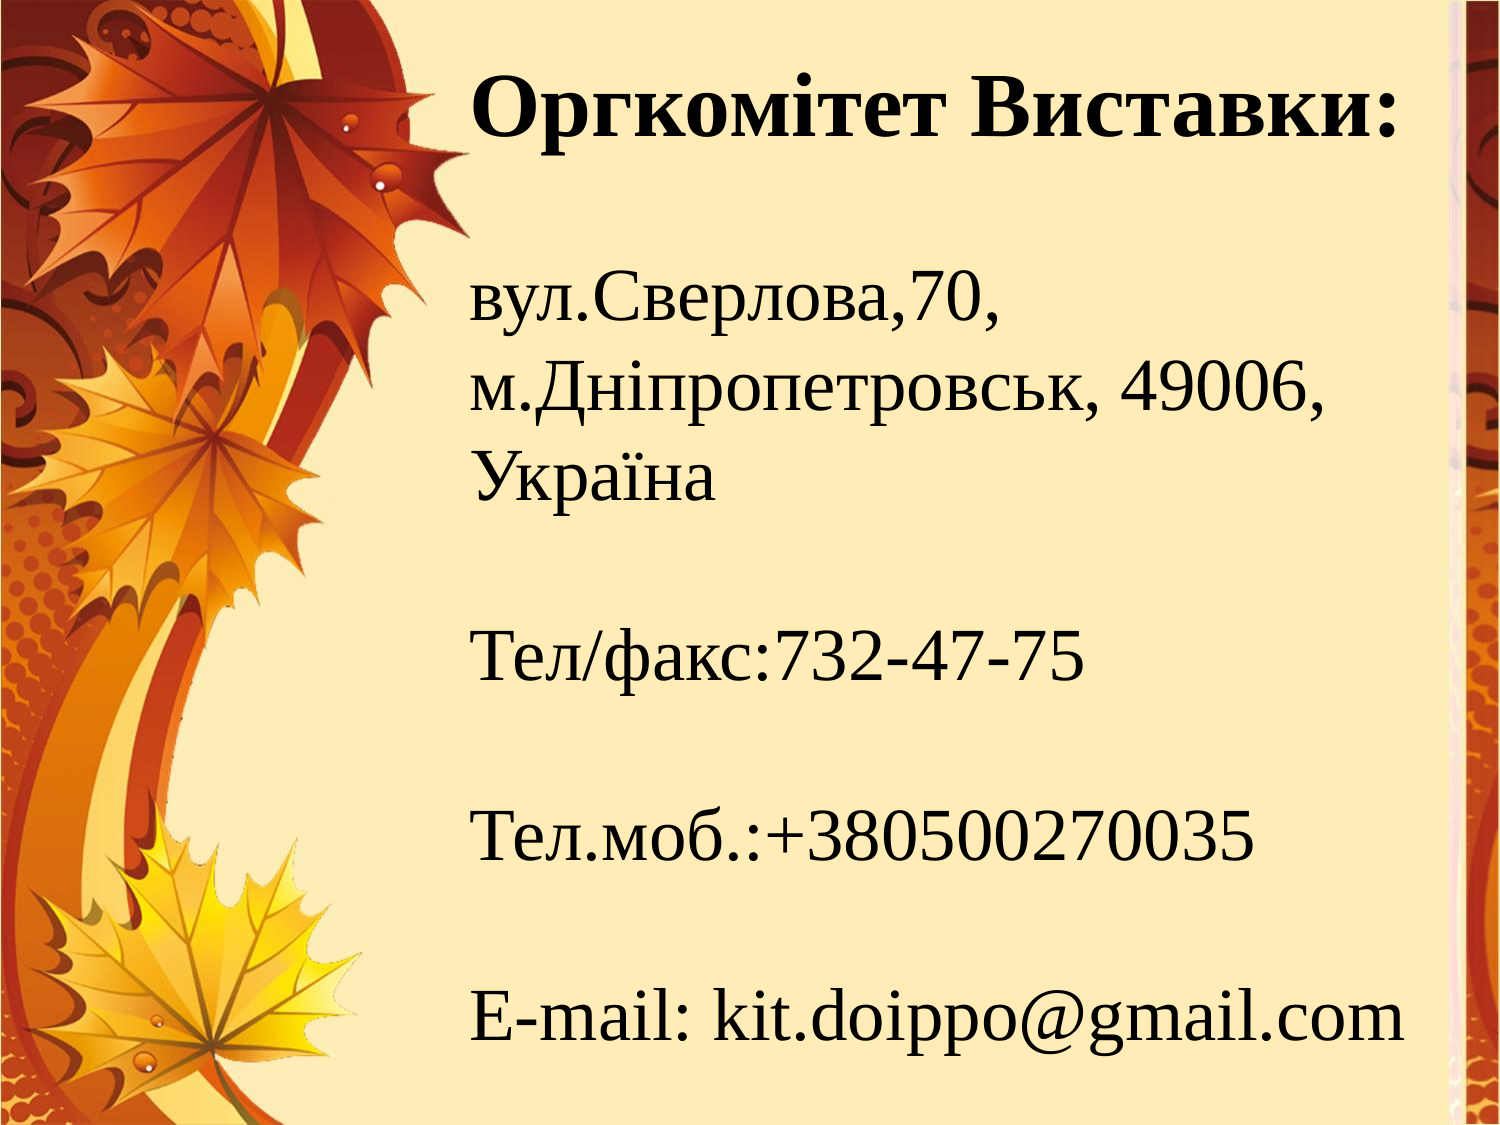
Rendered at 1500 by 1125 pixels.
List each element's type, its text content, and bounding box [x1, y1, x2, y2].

picture [0, 0, 1500, 1125]
text_box Оргкомітет Виставки: вул.Сверлова,70, м.Дніпропетровськ, 49006, Україна Тел/факс:732-47-75 Тел.моб.:+380500270035 E-mail: kit.doippo@gmail.com [454, 37, 1435, 1063]
